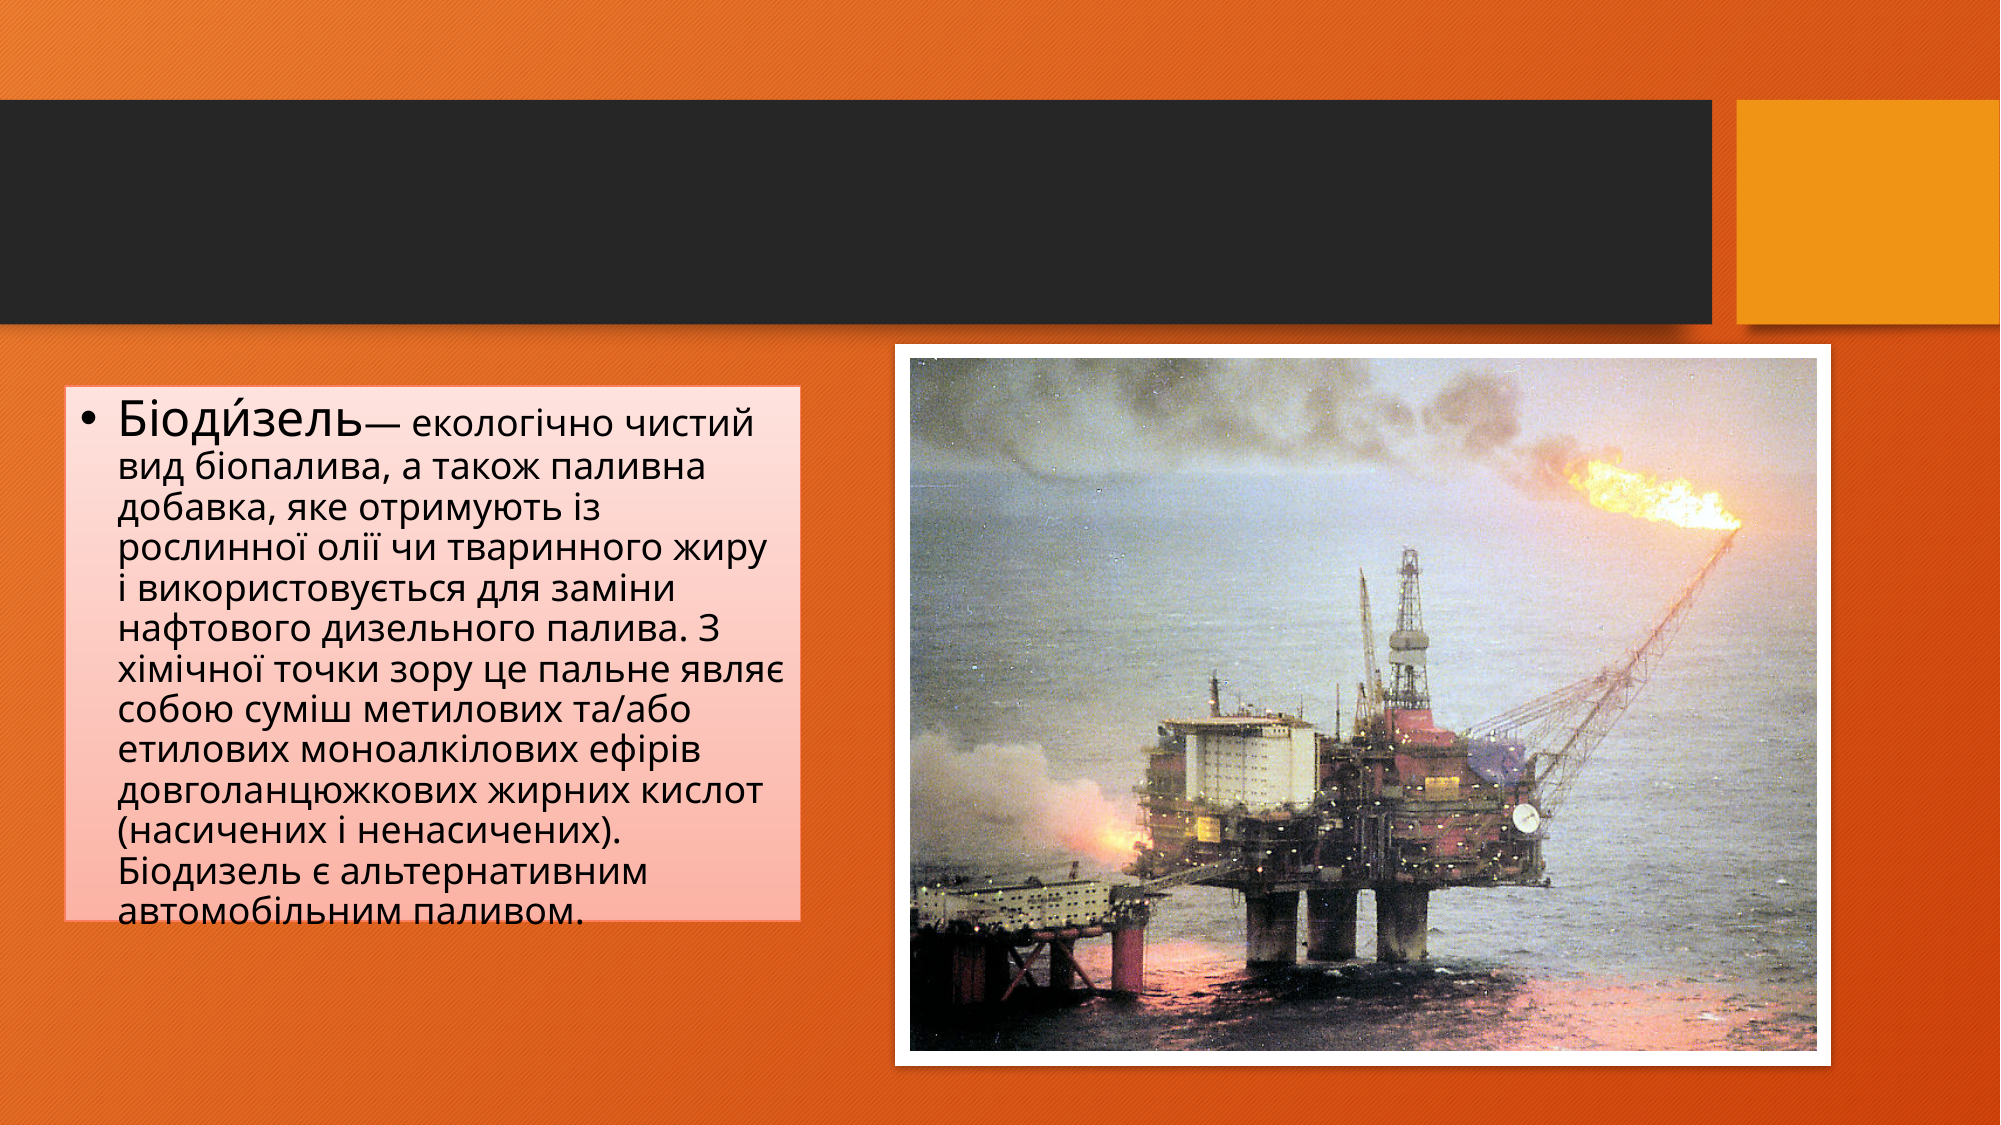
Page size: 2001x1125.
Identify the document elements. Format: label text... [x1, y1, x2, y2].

picture [0, 325, 1713, 376]
list Біоди́зель— екологічно чистий вид біопалива, а також паливна добавка, яке отримують із рослинної олії чи тваринного жиру і використовується для заміни нафтового дизельного палива. З хімічної точки зору це пальне являє собою суміш метилових та/або етилових моноалкілових ефірів довголанцюжкових жирних кислот (насичених і ненасичених). Біодизель є альтернативним автомобільним паливом. [64, 385, 801, 922]
picture [909, 357, 1818, 1052]
picture [1736, 325, 2000, 347]
